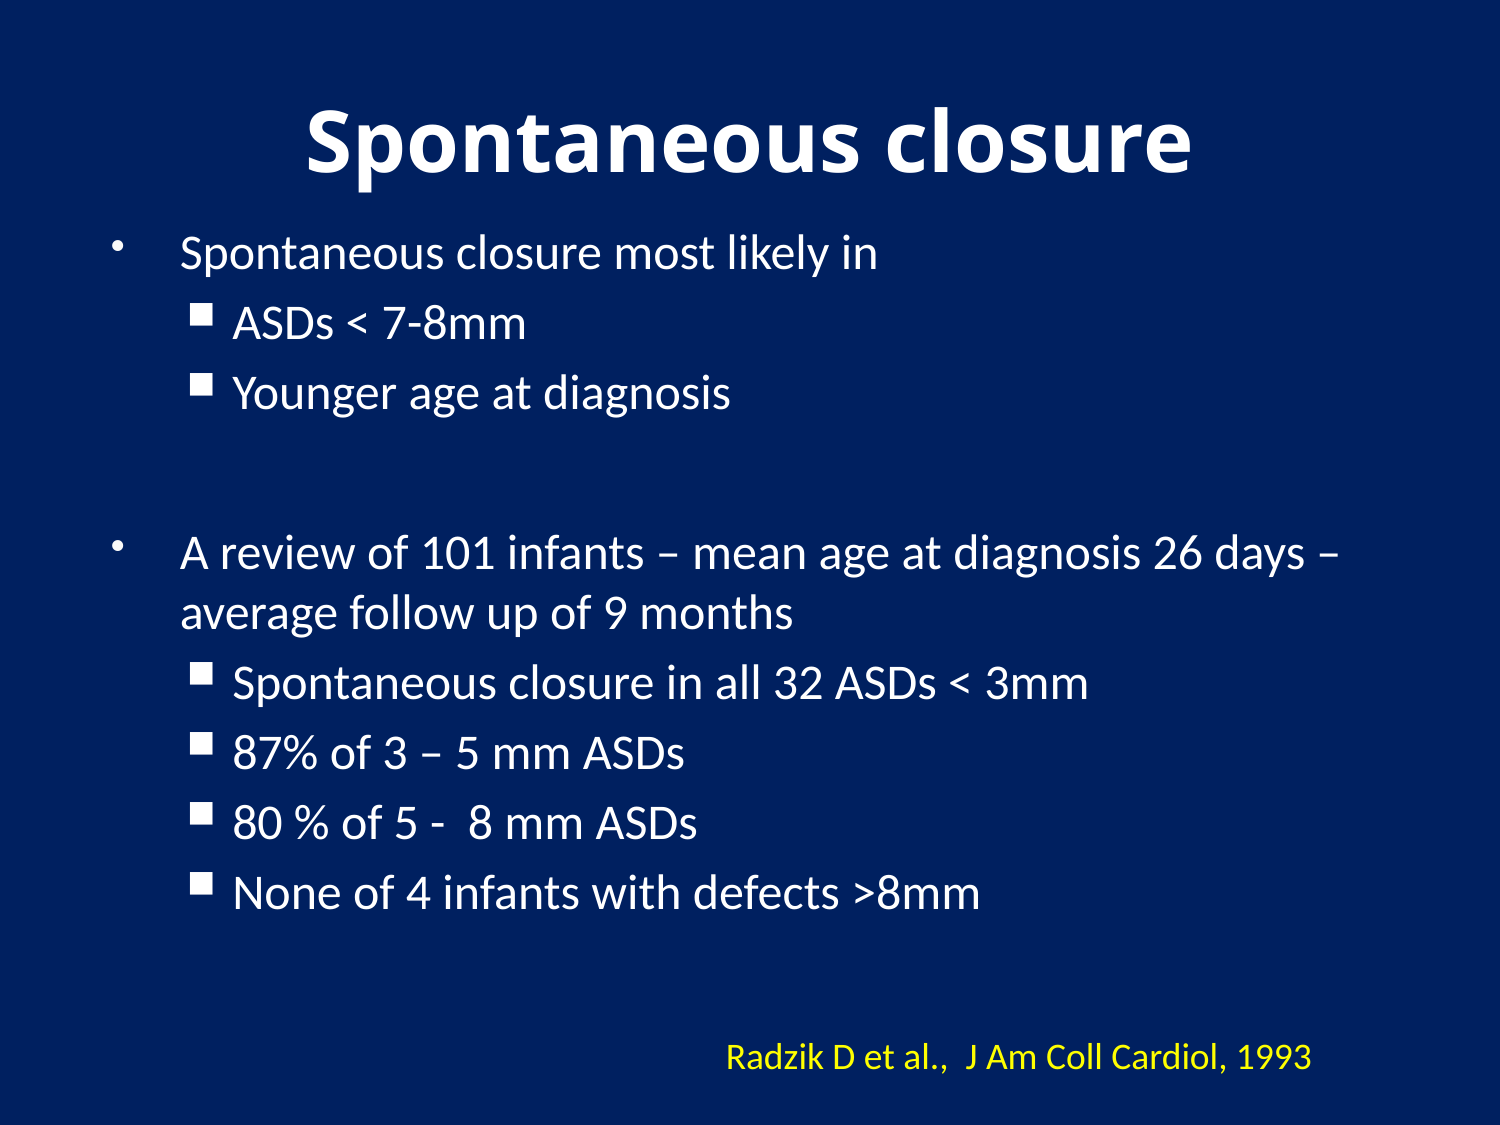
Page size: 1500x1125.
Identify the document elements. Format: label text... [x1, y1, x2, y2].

list Spontaneous closure most likely in ASDs < 7-8mm Younger age at diagnosis A review of 101 infants – mean age at diagnosis 26 days – average follow up of 9 months Spontaneous closure in all 32 ASDs < 3mm 87% of 3 – 5 mm ASDs 80 % of 5 - 8 mm ASDs None of 4 infants with defects >8mm Radzik D et al., J Am Coll Cardiol, 1993 [75, 212, 1425, 1088]
title Spontaneous closure [75, 45, 1425, 212]
